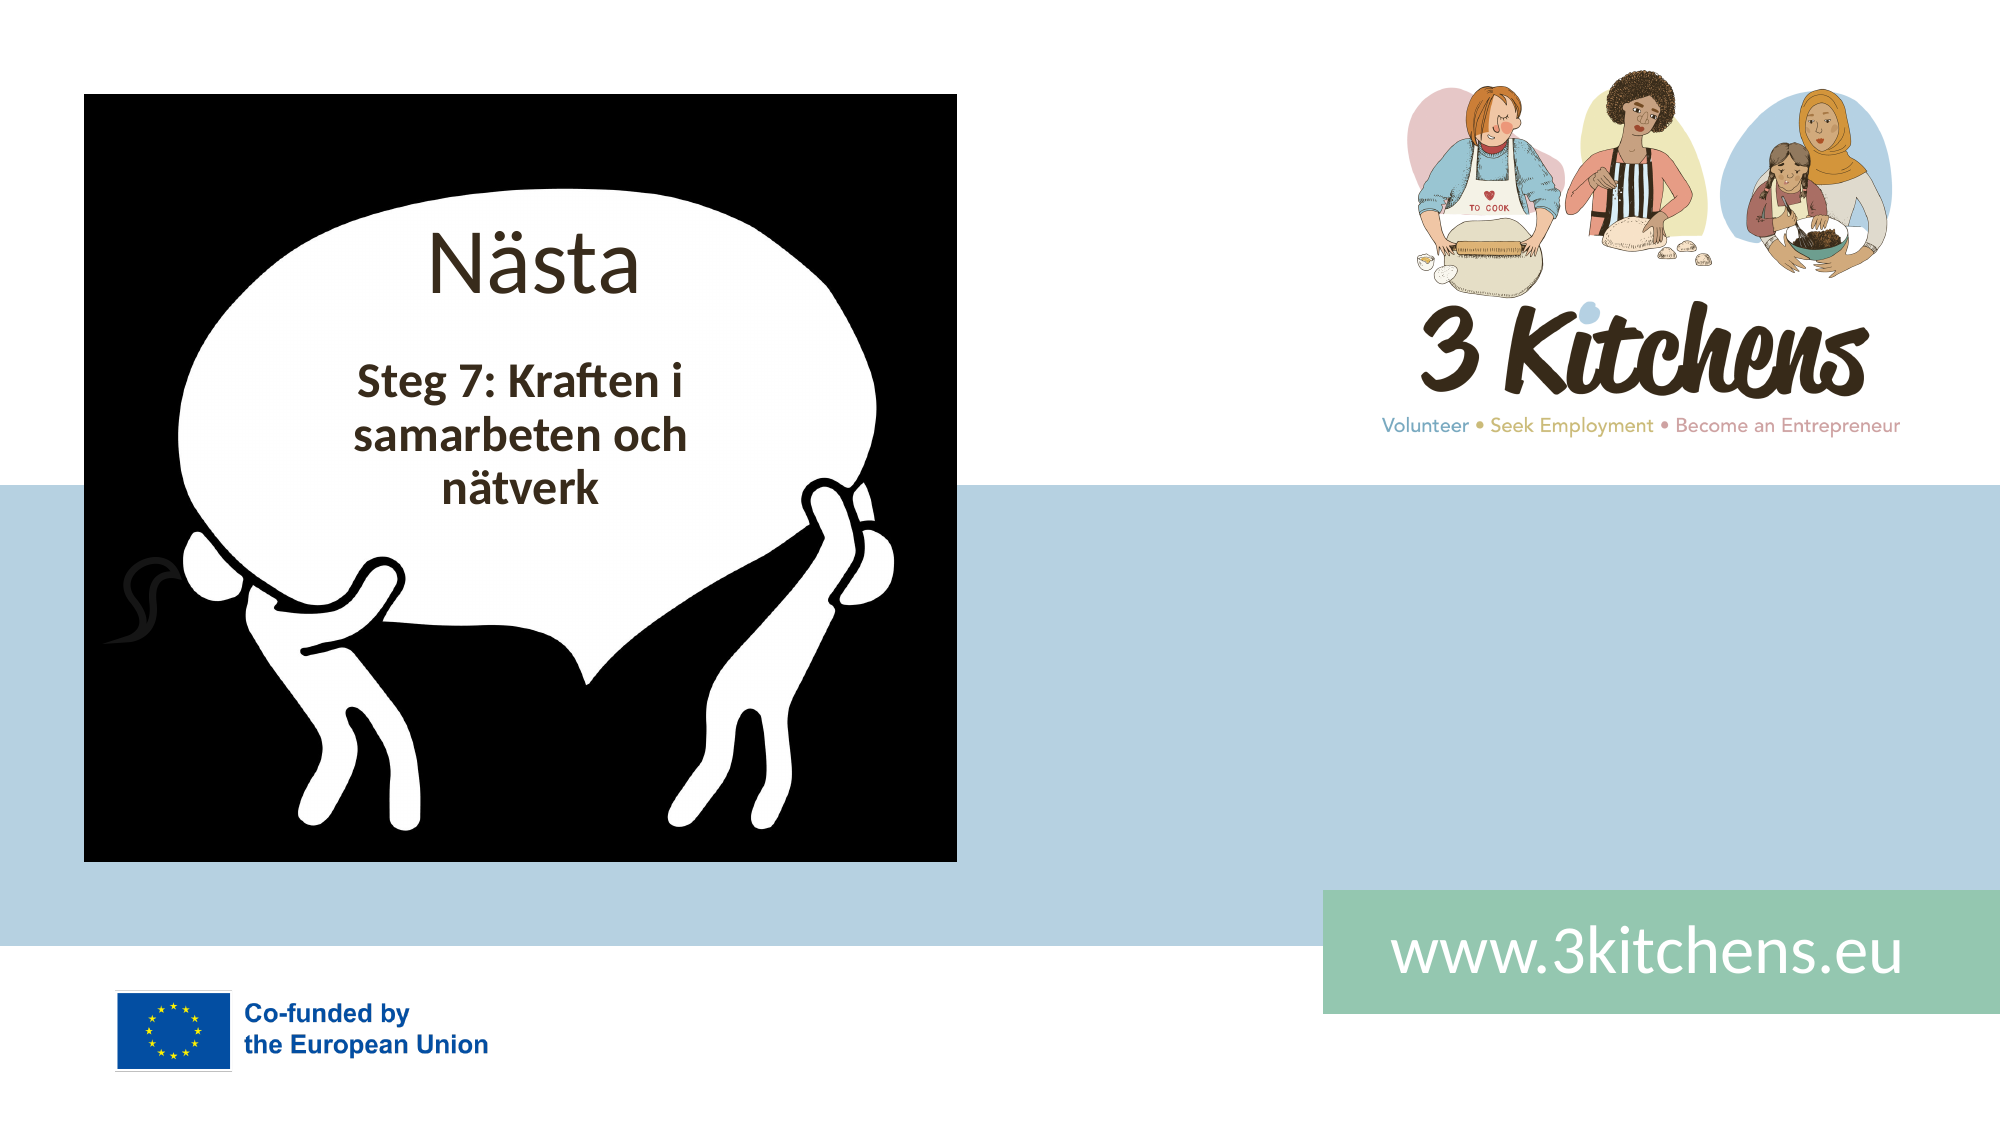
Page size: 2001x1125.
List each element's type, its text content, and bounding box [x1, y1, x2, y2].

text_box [84, 94, 957, 862]
picture [112, 988, 516, 1074]
list www.3kitchens.eu​​ [1323, 891, 1921, 1012]
text_box [1244, 442, 1769, 563]
picture [1349, 23, 1957, 462]
